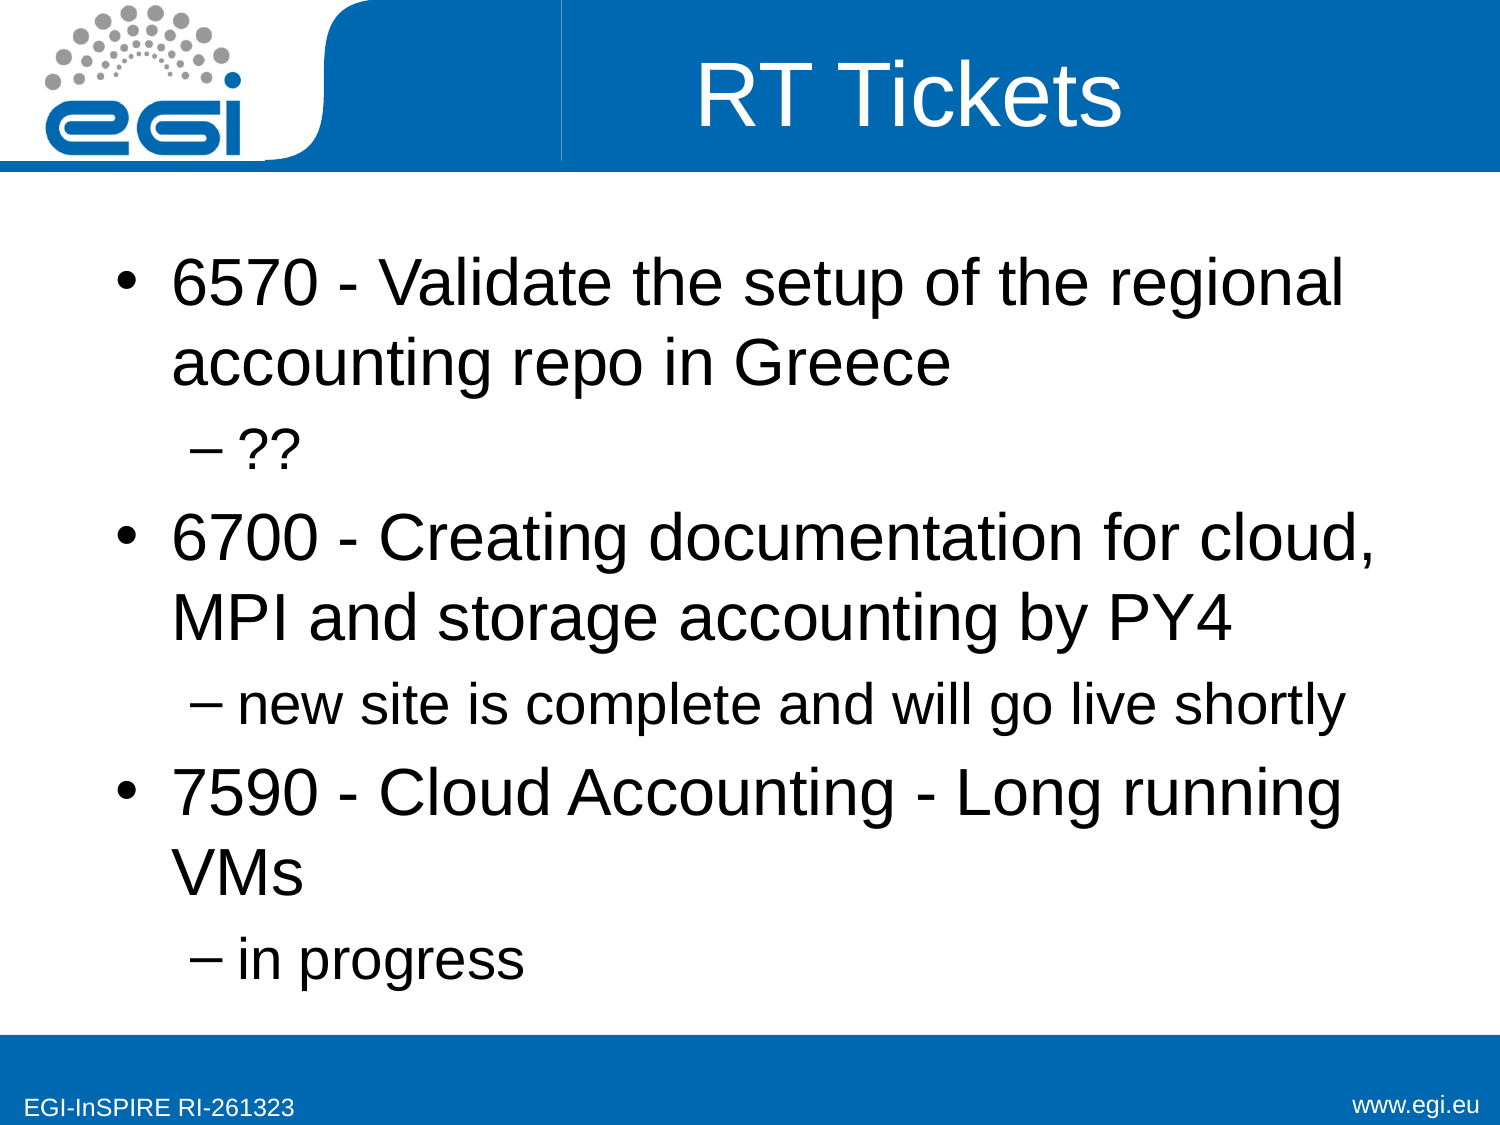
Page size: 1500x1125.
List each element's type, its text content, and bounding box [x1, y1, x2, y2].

title RT Tickets [348, 19, 1471, 161]
picture [0, 0, 265, 161]
list 6570 - Validate the setup of the regional accounting repo in Greece ?? 6700 - Creating documentation for cloud, MPI and storage accounting by PY4 new site is complete and will go live shortly 7590 - Cloud Accounting - Long running VMs in progress [100, 231, 1425, 975]
